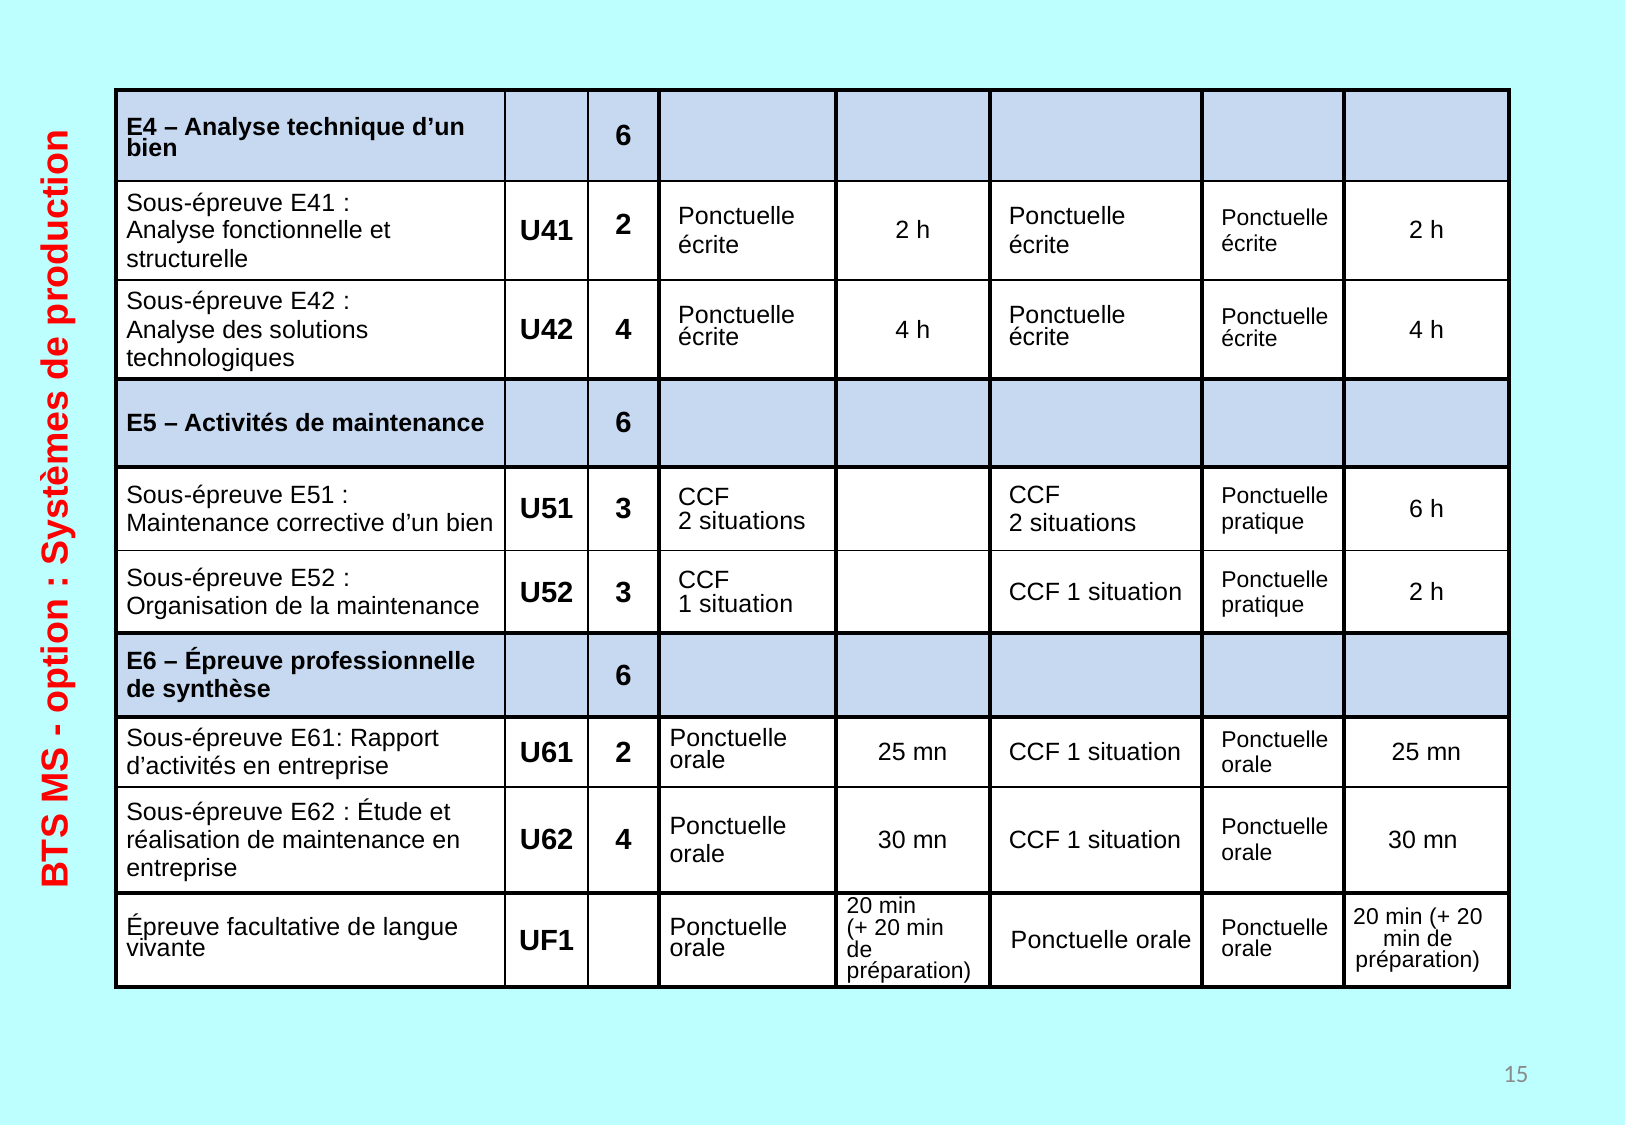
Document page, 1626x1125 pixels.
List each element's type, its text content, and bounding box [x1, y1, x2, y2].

table_cell 4 [589, 281, 657, 377]
text_box BTS MS - option : Systèmes de production [22, 31, 83, 988]
table_cell CCF 2 situations [992, 469, 1200, 550]
table_header [838, 92, 988, 180]
table_header [992, 92, 1200, 180]
table_cell E5 – Activités de maintenance [118, 381, 504, 465]
table_cell [1204, 381, 1342, 465]
table_cell 3 [589, 469, 657, 550]
table_cell Sous-épreuve E42 : Analyse des solutions technologiques [118, 281, 504, 377]
table_cell 6 h [1346, 469, 1507, 550]
table_cell UF1 [506, 895, 587, 985]
table_cell Sous-épreuve E51 : Maintenance corrective d’un bien [118, 469, 504, 550]
table_cell Ponctuelle orale [1204, 895, 1342, 985]
table_cell 2 h [1346, 182, 1507, 279]
table_cell 2 [589, 719, 657, 786]
table_cell [992, 635, 1200, 715]
table_cell 6 [589, 635, 657, 715]
table_header E4 – Analyse technique d’un bien [118, 92, 504, 180]
table_cell [1204, 635, 1342, 715]
table_header [1346, 92, 1507, 180]
table_cell U51 [506, 469, 587, 550]
table_cell Ponctuelle écrite [661, 182, 834, 279]
table_cell U62 [506, 788, 587, 891]
table_cell U41 [506, 182, 587, 279]
table_cell Ponctuelle orale [1204, 719, 1342, 786]
table_cell Ponctuelle orale [661, 895, 834, 985]
table_cell [1346, 635, 1507, 715]
table_cell 4 [589, 788, 657, 891]
table_cell [1346, 381, 1507, 465]
table_cell [661, 381, 834, 465]
table_cell [661, 635, 834, 715]
table_cell Ponctuelle orale [661, 719, 834, 786]
table_cell 20 min (+ 20 min de préparation) [838, 895, 988, 985]
table_cell 25 mn [1346, 719, 1507, 786]
table_cell [992, 381, 1200, 465]
table_cell Ponctuelle orale [661, 788, 834, 891]
table_cell Ponctuelle pratique [1204, 551, 1342, 631]
table_header 6 [589, 92, 657, 180]
table_cell Ponctuelle écrite [661, 281, 834, 377]
table_cell E6 – Épreuve professionnelle de synthèse [118, 635, 504, 715]
table_header [661, 92, 834, 180]
table_cell 2 [589, 182, 657, 279]
slide_number 15 [1164, 1042, 1544, 1103]
table_cell Ponctuelle écrite [992, 281, 1200, 377]
table_cell Ponctuelle écrite [1204, 281, 1342, 377]
table_cell 20 min (+ 20 min de préparation) [1346, 895, 1507, 985]
table_cell 2 h [1346, 551, 1507, 631]
table_cell Ponctuelle orale [1204, 788, 1342, 891]
table_cell Ponctuelle écrite [1204, 182, 1342, 279]
table_cell Sous-épreuve E62 : Étude et réalisation de maintenance en entreprise [118, 788, 504, 891]
table_cell [838, 469, 988, 550]
table_cell Sous-épreuve E52 : Organisation de la maintenance [118, 551, 504, 631]
table_cell 3 [589, 551, 657, 631]
table_cell CCF 1 situation [992, 719, 1200, 786]
table_cell CCF 1 situation [992, 551, 1200, 631]
table_header [506, 92, 587, 180]
table_cell Sous-épreuve E41 : Analyse fonctionnelle et structurelle [118, 182, 504, 279]
table_cell 25 mn [838, 719, 988, 786]
table_cell ­6 [589, 381, 657, 465]
table_cell Ponctuelle écrite [992, 182, 1200, 279]
table_cell [838, 551, 988, 631]
table_cell CCF 1 situation [661, 551, 834, 631]
table_cell 4 h [1346, 281, 1507, 377]
table_cell CCF 1 situation [992, 788, 1200, 891]
table_cell 30 mn [1346, 788, 1507, 891]
table_cell 30 mn [838, 788, 988, 891]
table_cell CCF 2 situations [661, 469, 834, 550]
table_cell Épreuve facultative de langue vivante [118, 895, 504, 985]
table_cell [506, 635, 587, 715]
table_cell [838, 381, 988, 465]
table_cell U61 [506, 719, 587, 786]
table_header [1204, 92, 1342, 180]
table_cell [838, 635, 988, 715]
table_cell [589, 895, 657, 985]
table_cell 2 h [838, 182, 988, 279]
table_cell 4 h [838, 281, 988, 377]
table_cell Ponctuelle orale [992, 895, 1200, 985]
table_cell U42 [506, 281, 587, 377]
table_cell Sous-épreuve E61: Rapport d’activités en entreprise [118, 719, 504, 786]
table_cell Ponctuelle pratique [1204, 469, 1342, 550]
table_cell [506, 381, 587, 465]
table_cell U52 [506, 551, 587, 631]
